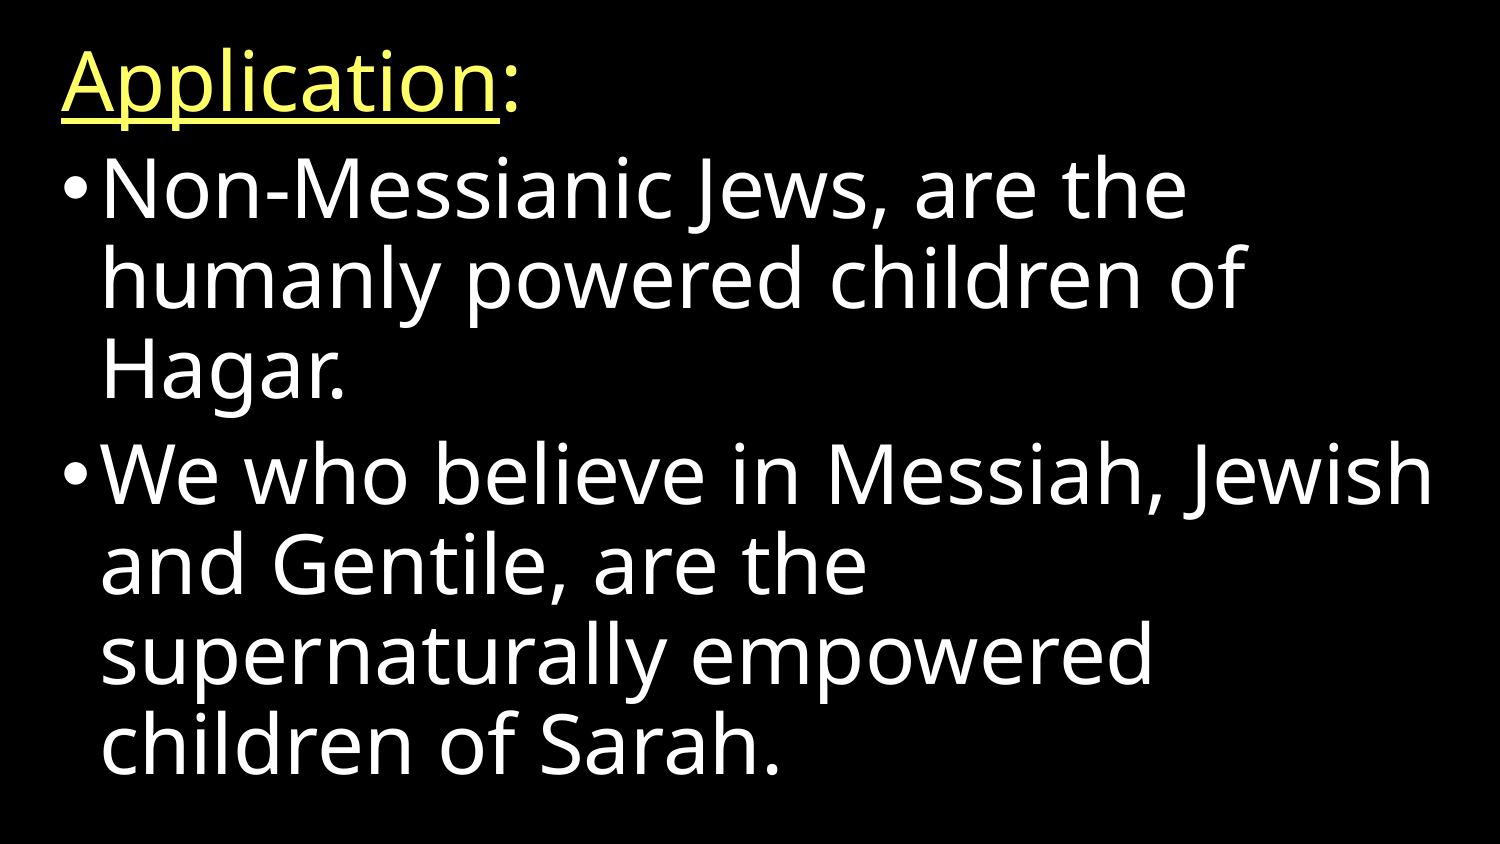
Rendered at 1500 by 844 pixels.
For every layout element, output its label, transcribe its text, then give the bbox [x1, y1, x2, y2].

subtitle Application: Non-Messianic Jews, are the humanly powered children of Hagar. We who believe in Messiah, Jewish and Gentile, are the supernaturally empowered children of Sarah. [50, 34, 1450, 797]
